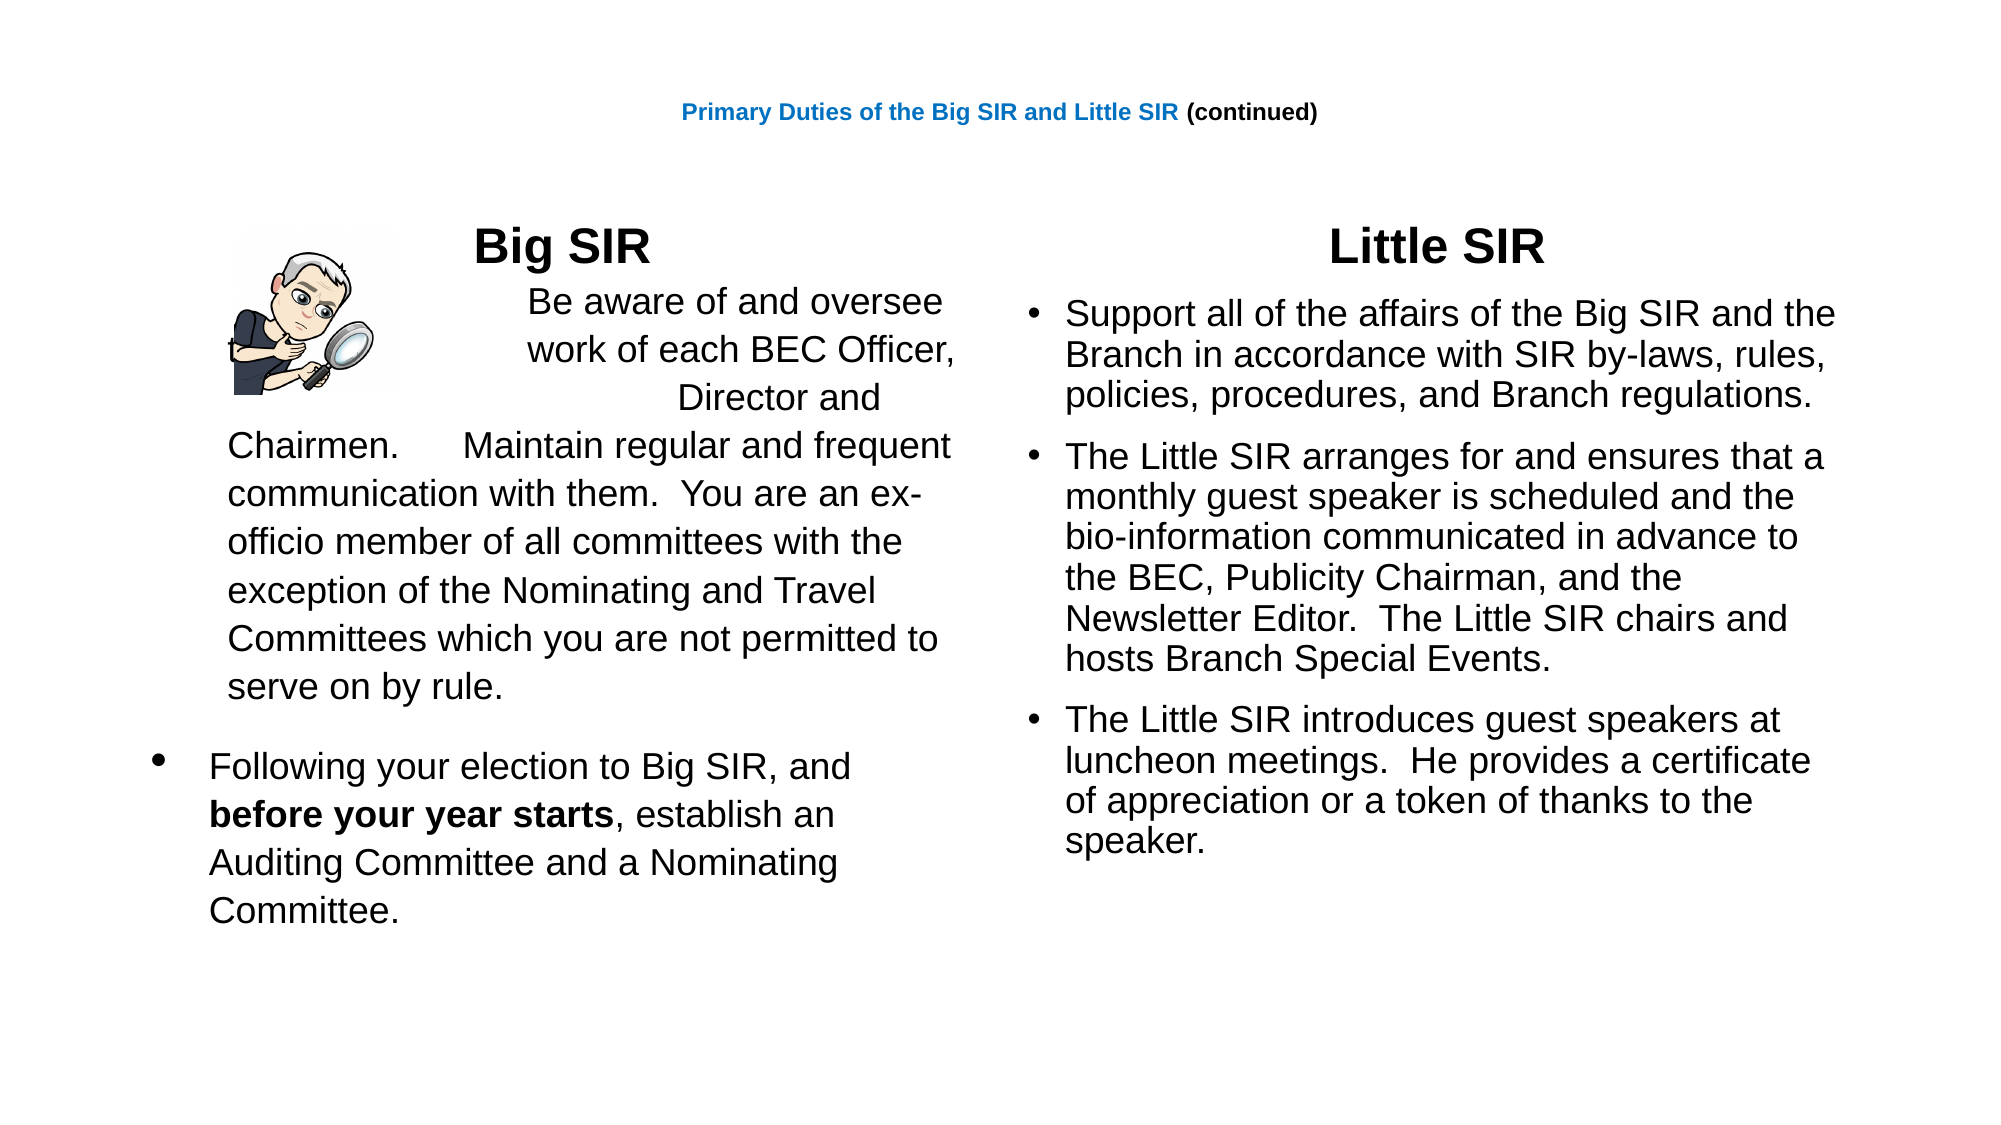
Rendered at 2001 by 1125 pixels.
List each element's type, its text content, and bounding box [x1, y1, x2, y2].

title Primary Duties of the Big SIR and Little SIR (continued) [137, 58, 1863, 180]
list Little SIR Support all of the affairs of the Big SIR and the Branch in accordance with SIR by-laws, rules, policies, procedures, and Branch regulations. The Little SIR arranges for and ensures that a monthly guest speaker is scheduled and the bio-information communicated in advance to the BEC, Publicity Chairman, and the Newsletter Editor. The Little SIR chairs and hosts Branch Special Events. The Little SIR introduces guest speakers at luncheon meetings. He provides a certificate of appreciation or a token of thanks to the speaker. [1012, 194, 1863, 1014]
list Big SIR Be aware of and oversee the work of each BEC Officer, Director and Chairmen. Maintain regular and frequent communication with them. You are an ex-officio member of all committees with the exception of the Nominating and Travel Committees which you are not permitted to serve on by rule. Following your election to Big SIR, and before your year starts, establish an Auditing Committee and a Nominating Committee. [137, 194, 988, 1046]
picture [234, 226, 403, 395]
